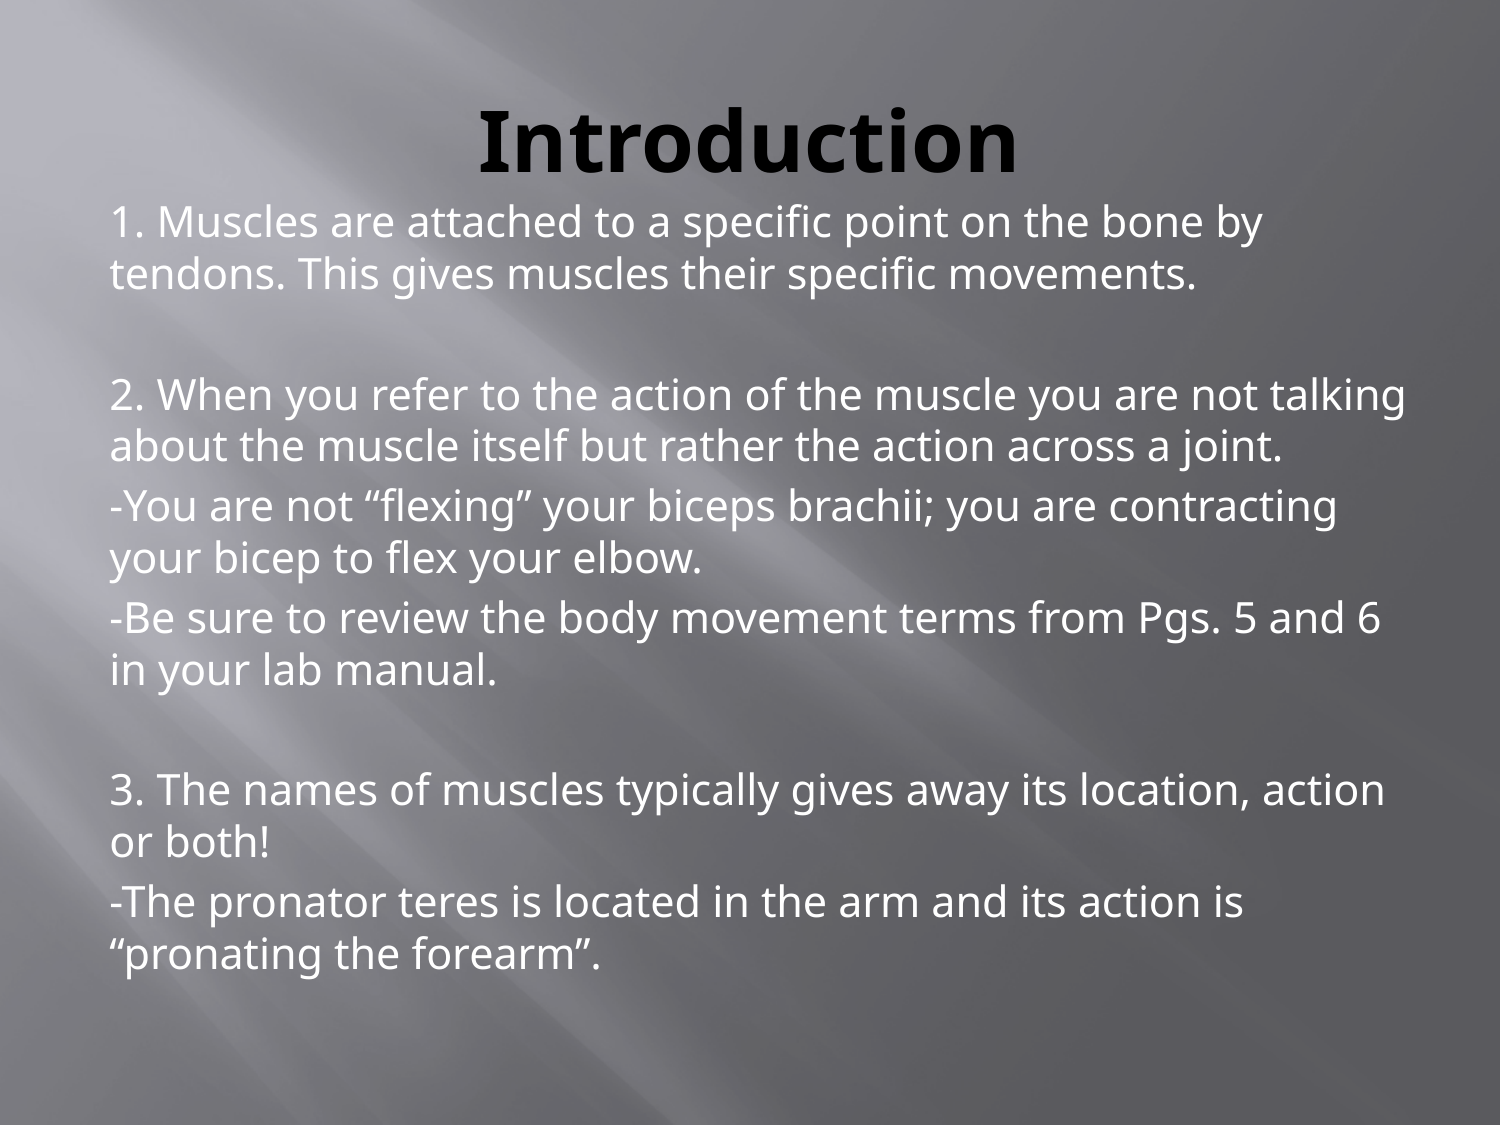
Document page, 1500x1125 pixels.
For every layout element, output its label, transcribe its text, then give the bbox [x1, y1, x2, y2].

title Introduction [75, 45, 1425, 187]
list 1. Muscles are attached to a specific point on the bone by tendons. This gives muscles their specific movements. 2. When you refer to the action of the muscle you are not talking about the muscle itself but rather the action across a joint. -You are not “flexing” your biceps brachii; you are contracting your bicep to flex your elbow. -Be sure to review the body movement terms from Pgs. 5 and 6 in your lab manual. 3. The names of muscles typically gives away its location, action or both! -The pronator teres is located in the arm and its action is “pronating the forearm”. [75, 187, 1425, 1035]
